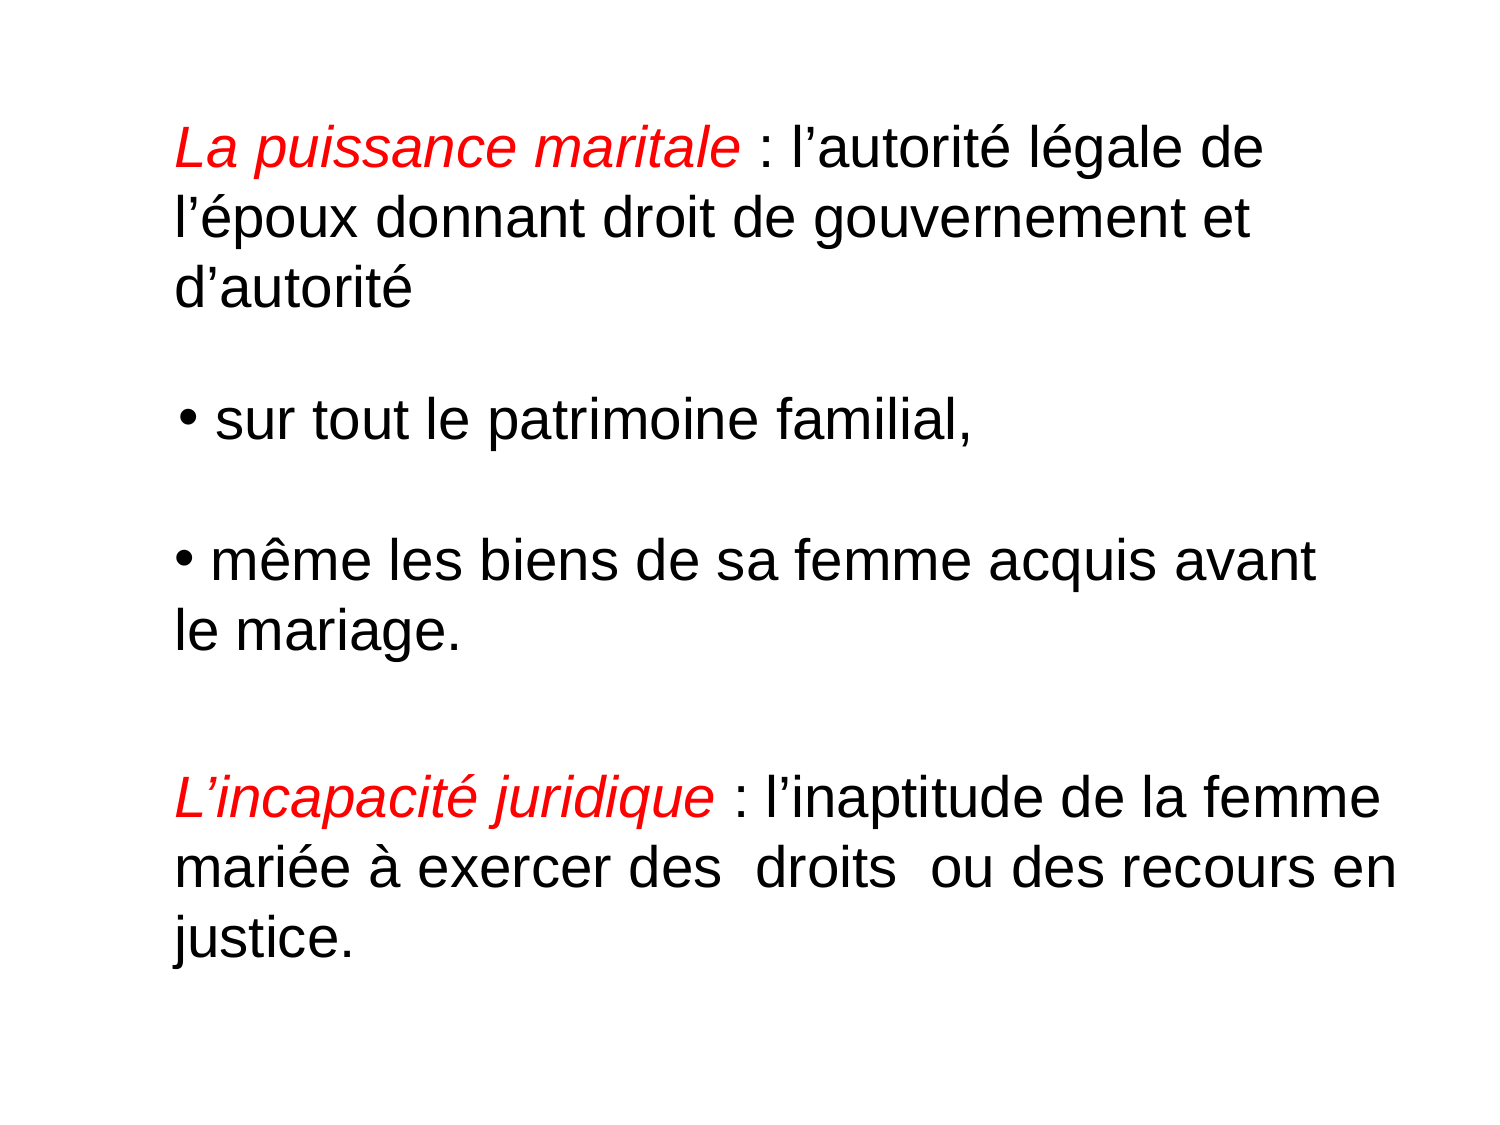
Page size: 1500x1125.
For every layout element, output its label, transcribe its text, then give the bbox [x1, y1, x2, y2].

text_box La puissance maritale : l’autorité légale de l’époux donnant droit de gouvernement et d’autorité [159, 101, 1471, 327]
text_box même les biens de sa femme acquis avant le mariage. [159, 515, 1353, 670]
text_box L’incapacité juridique : l’inaptitude de la femme mariée à exercer des droits ou des recours en justice. [159, 751, 1495, 977]
text_box sur tout le patrimoine familial, [163, 373, 1007, 459]
